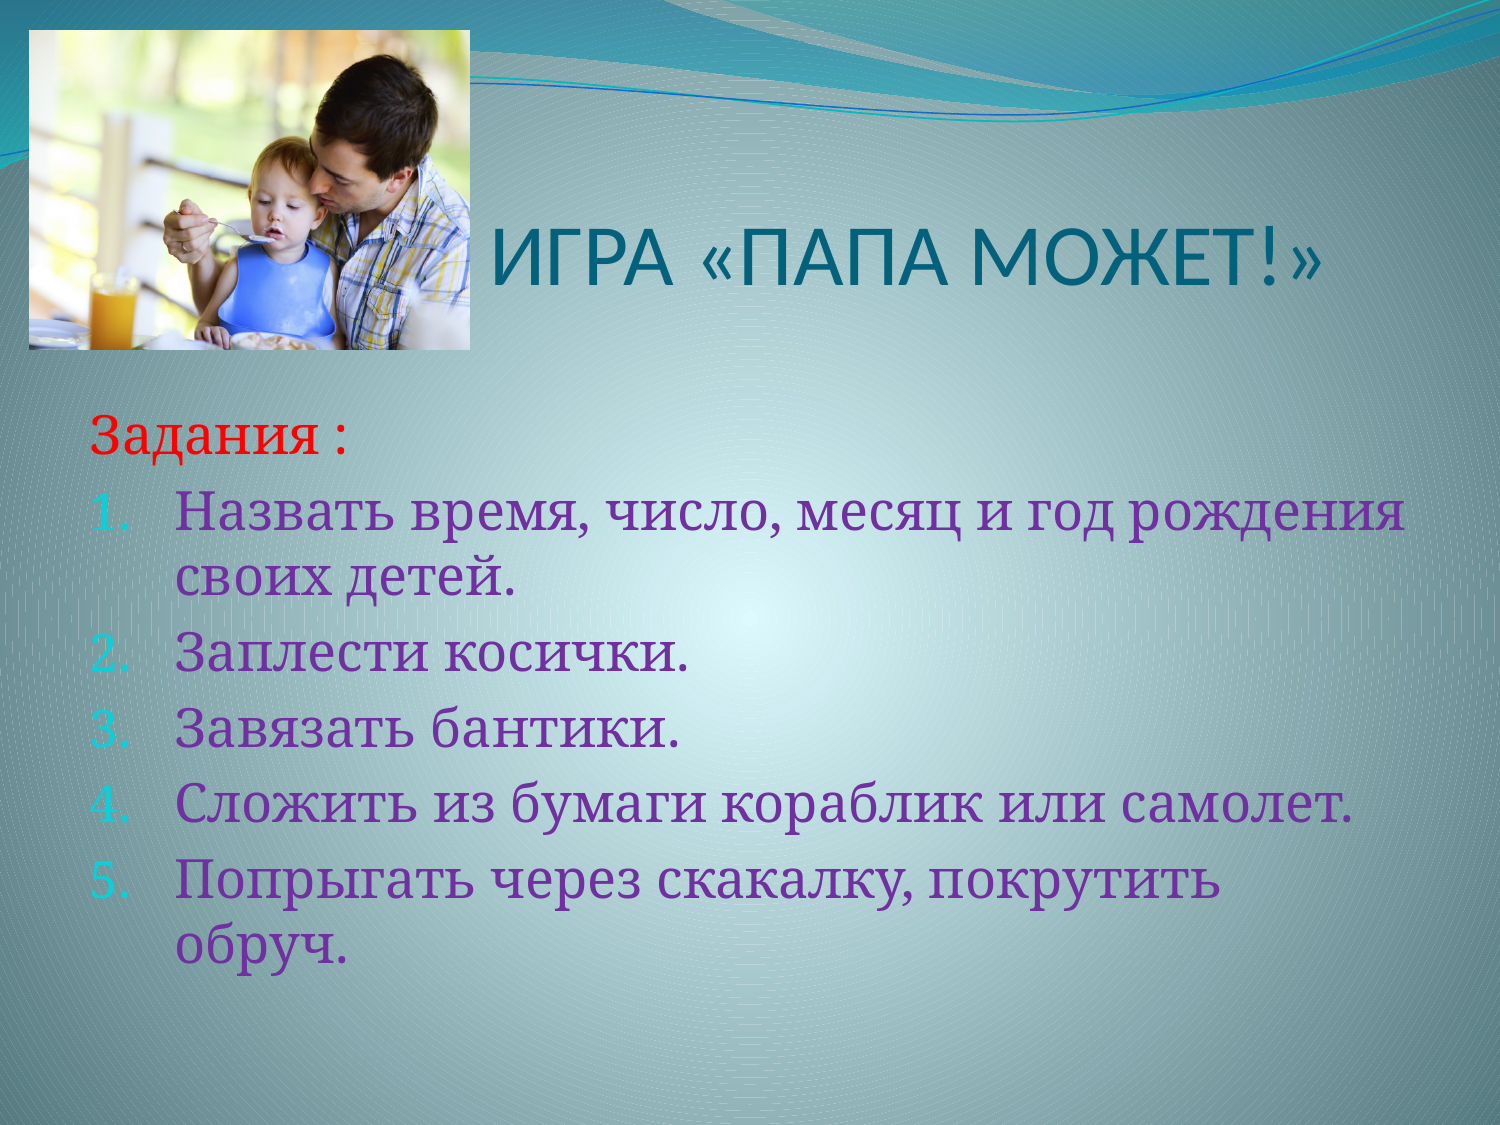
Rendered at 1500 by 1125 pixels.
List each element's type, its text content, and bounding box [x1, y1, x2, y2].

list Задания : Назвать время, число, месяц и год рождения своих детей. Заплести косички. Завязать бантики. Сложить из бумаги кораблик или самолет. Попрыгать через скакалку, покрутить обруч. [75, 317, 1425, 1038]
title ИГРА «ПАПА МОЖЕТ!» [476, 115, 1425, 303]
picture [29, 30, 470, 351]
